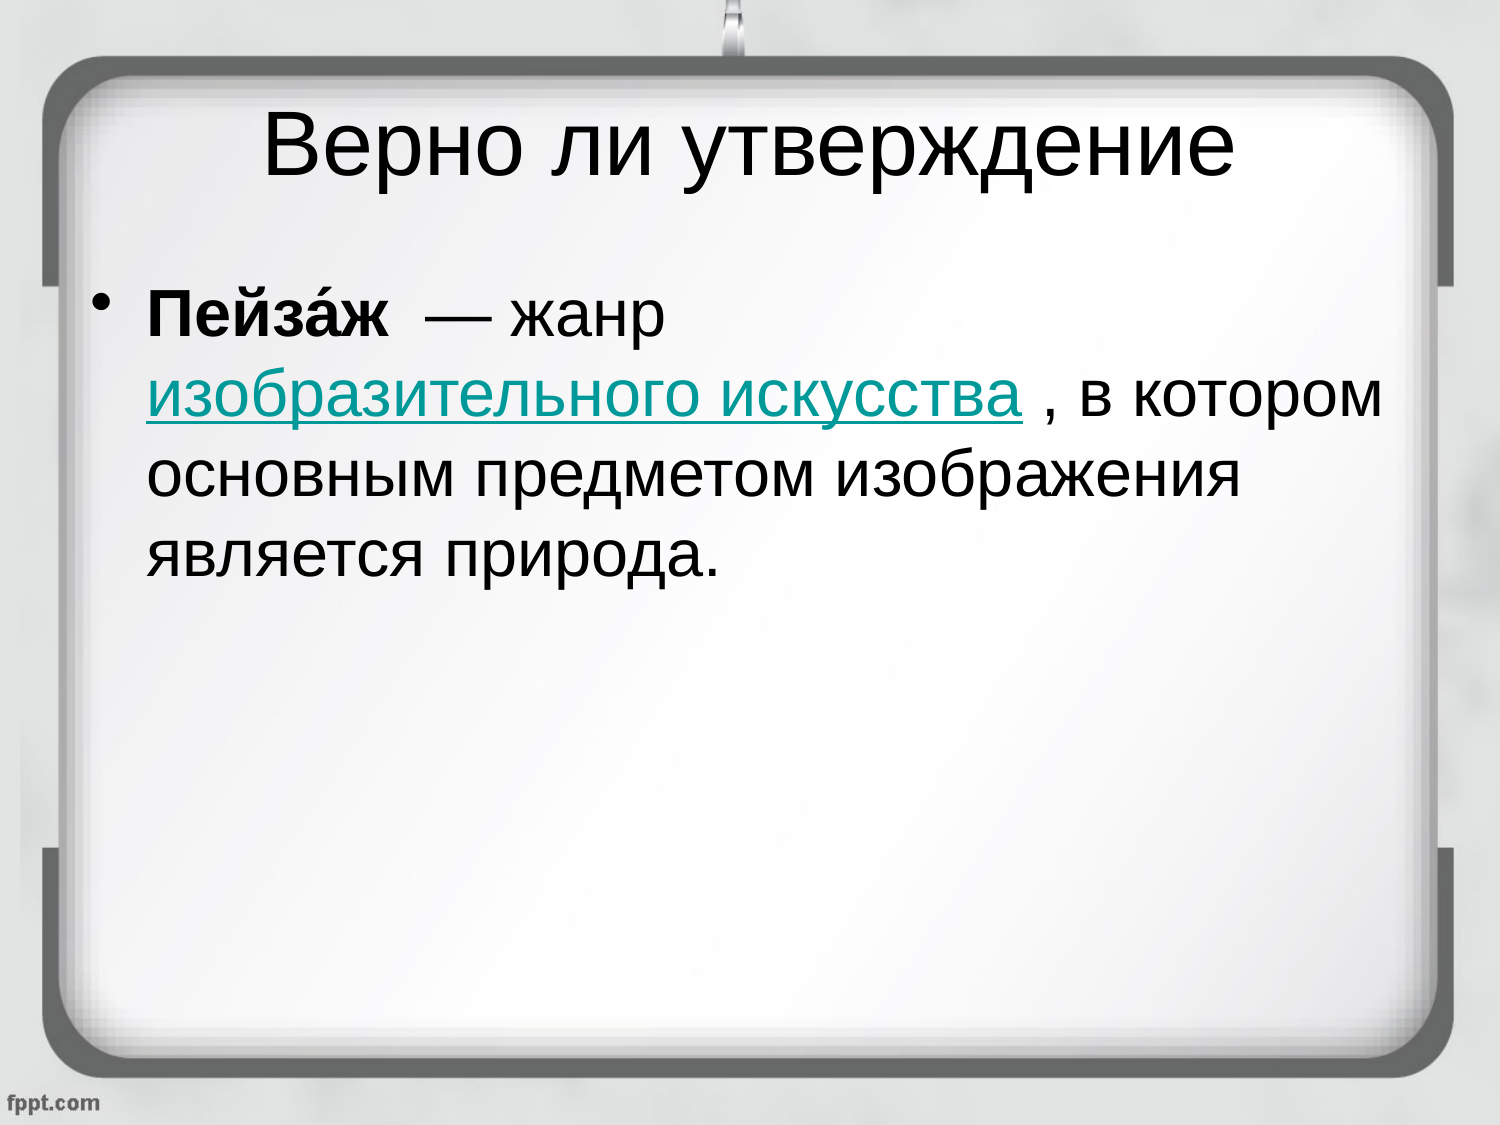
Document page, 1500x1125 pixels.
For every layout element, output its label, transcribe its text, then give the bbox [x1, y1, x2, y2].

picture [0, 0, 1500, 1125]
list Пейза́ж — жанр изобразительного искусства , в котором основным предметом изображения является природа. [74, 262, 1426, 1006]
title Верно ли утверждение [74, 44, 1426, 233]
